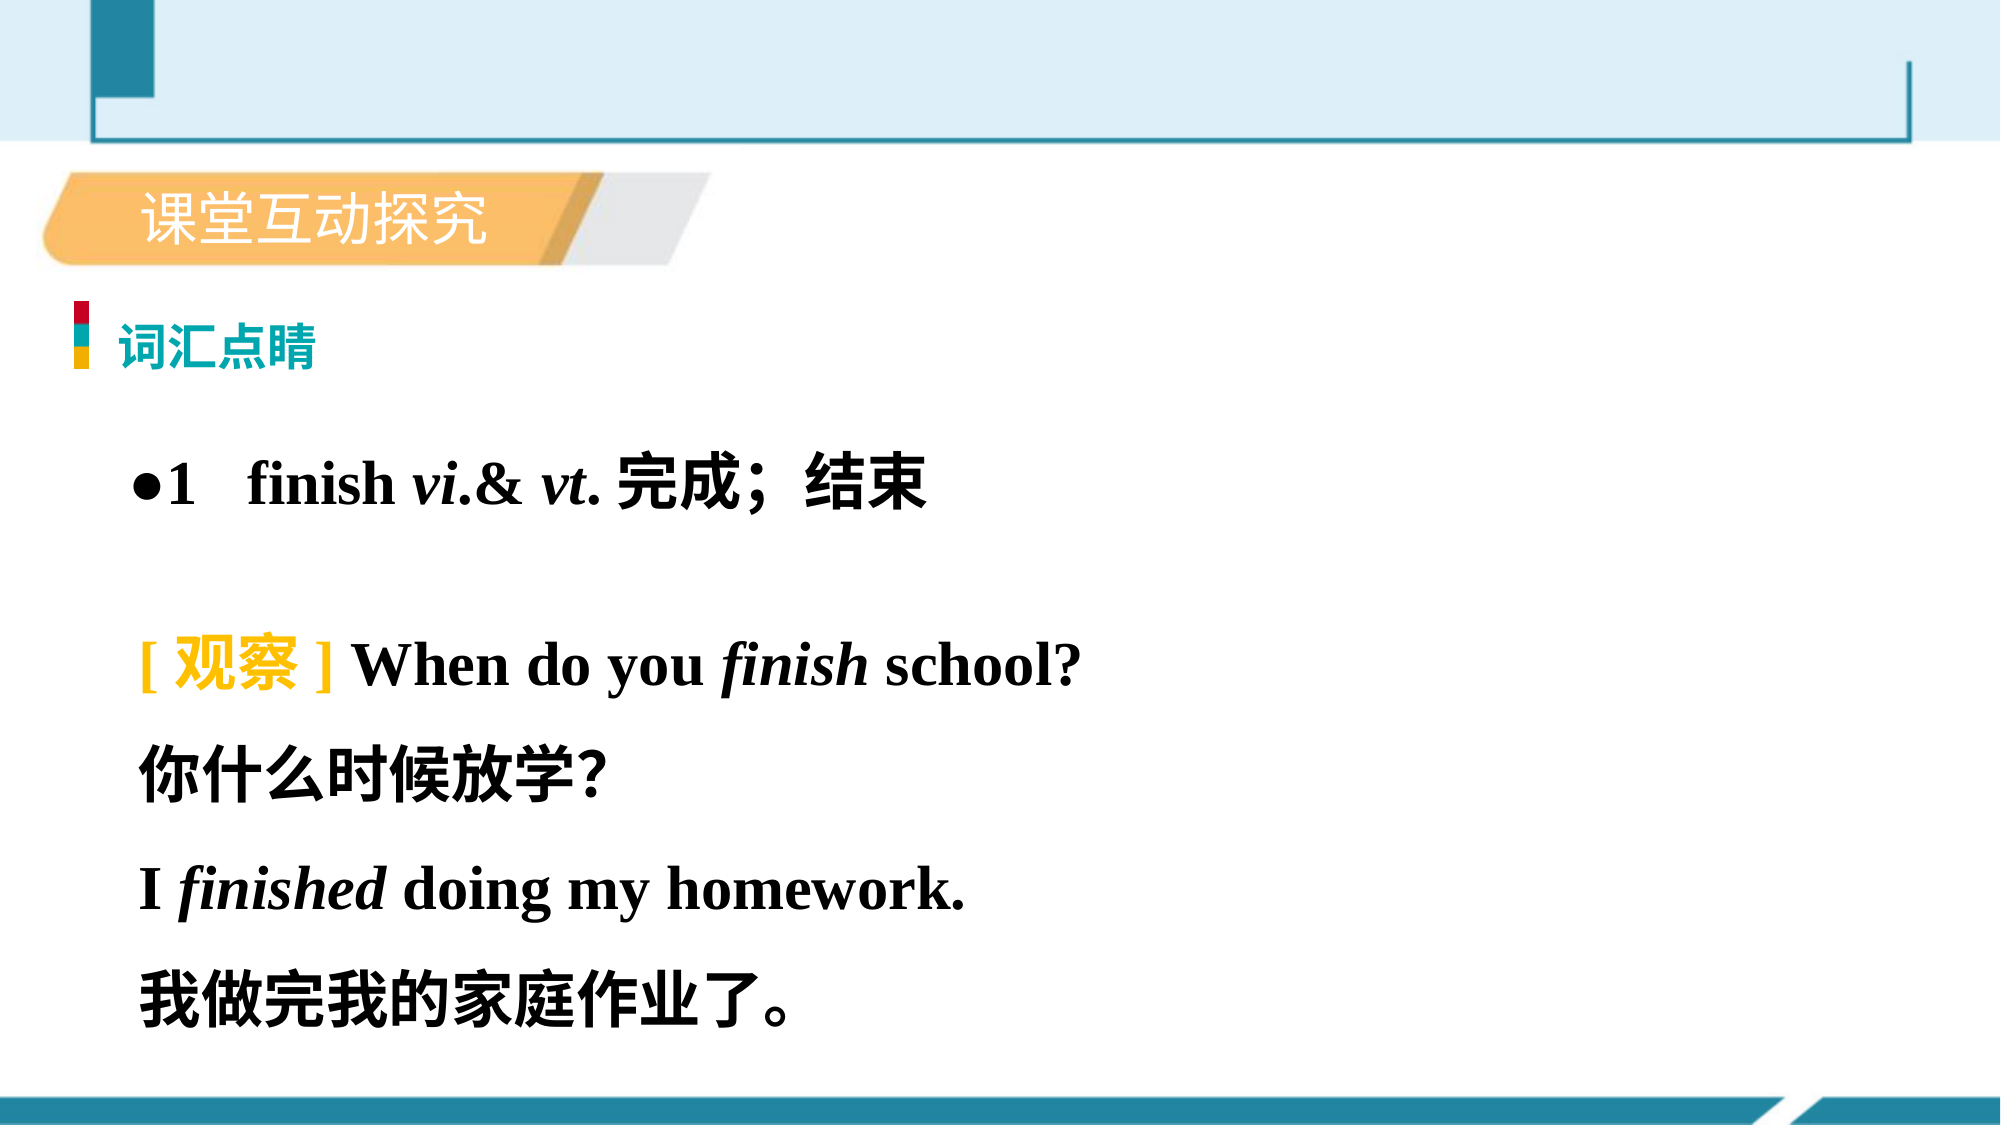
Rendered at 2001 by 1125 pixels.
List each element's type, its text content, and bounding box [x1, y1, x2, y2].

text_box 词汇点睛 [102, 286, 344, 383]
text_box ●1 finish vi.& vt.完成；结束 [69, 430, 1617, 526]
text_box [观察] When do you finish school? 你什么时候放学？ I finished doing my homework. 我做完我的家庭作业了。 [124, 577, 1910, 1125]
picture [0, 0, 2001, 1125]
